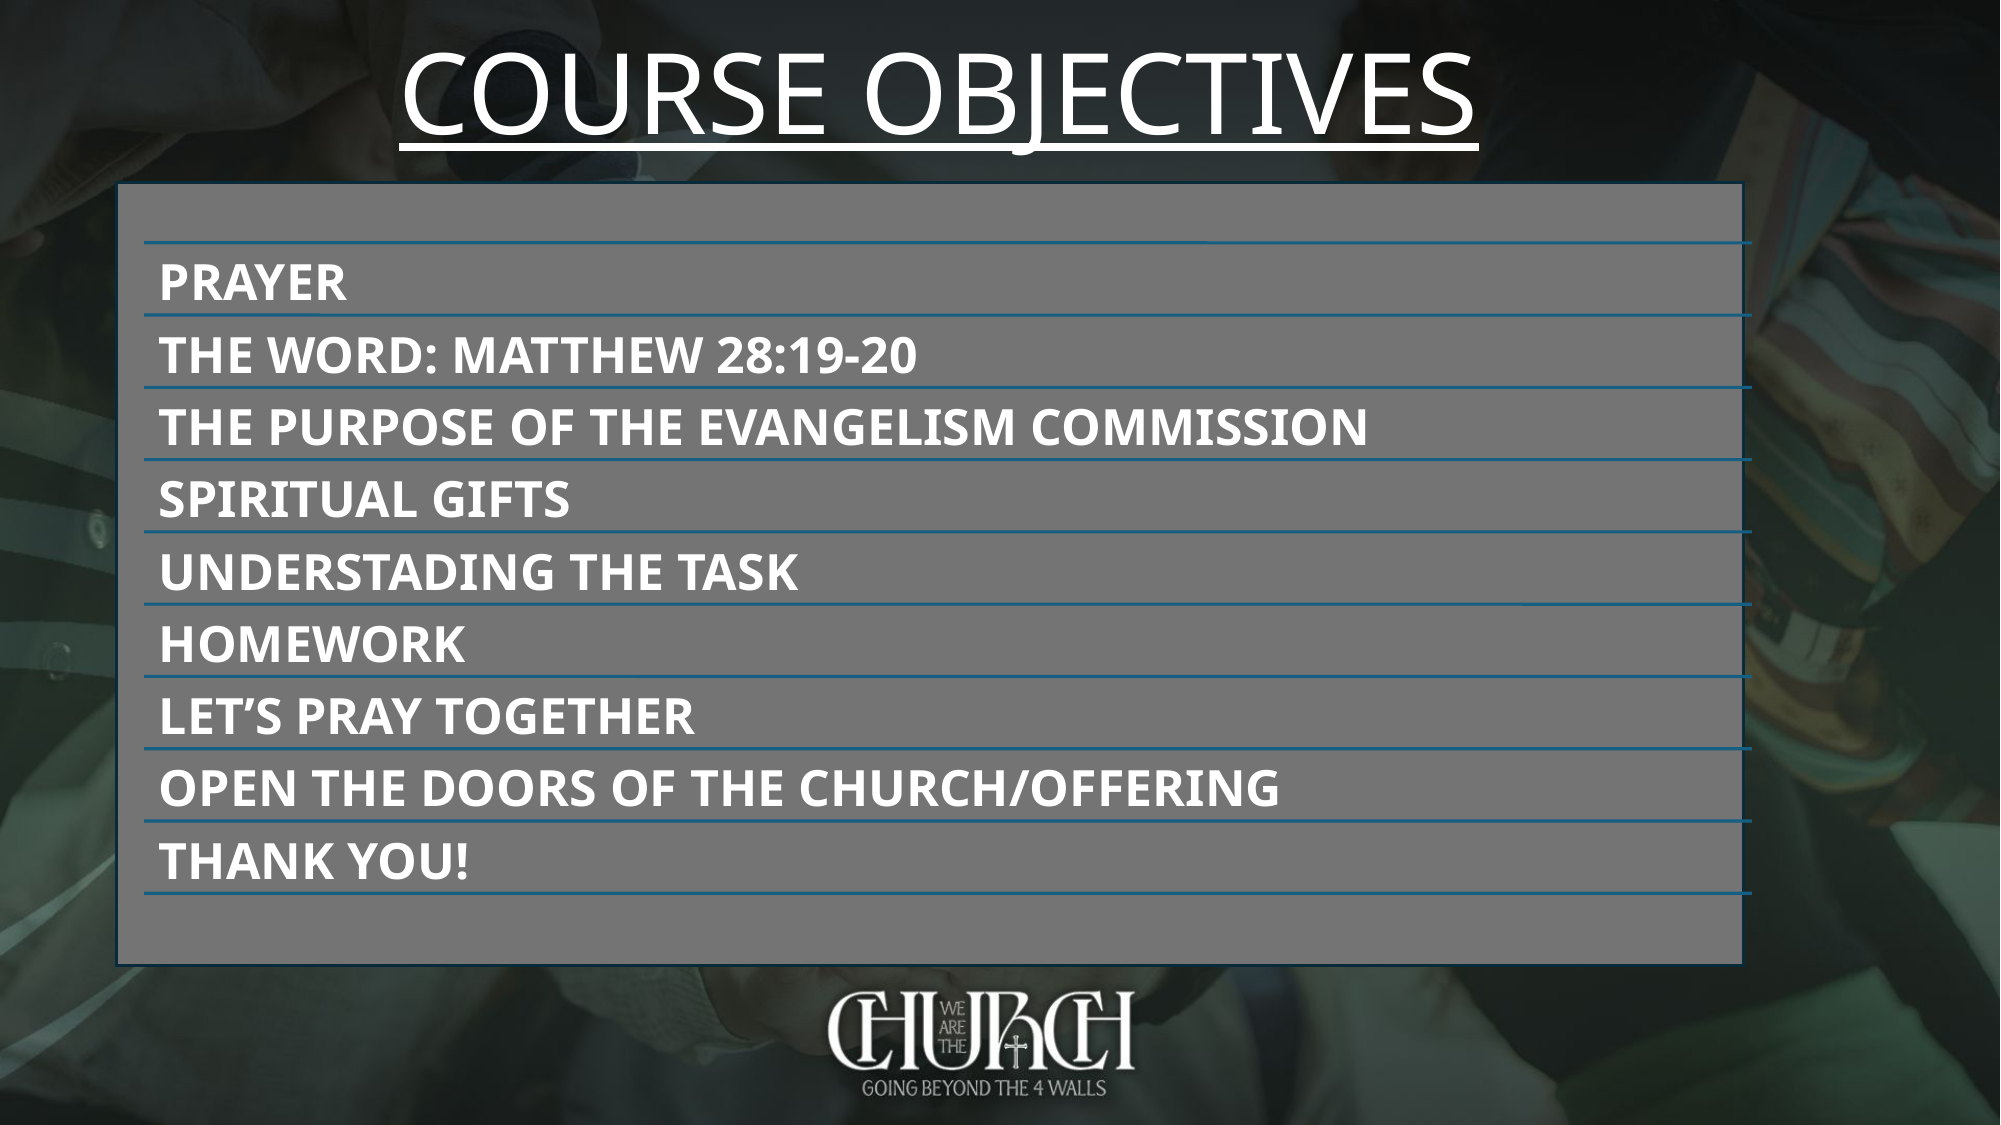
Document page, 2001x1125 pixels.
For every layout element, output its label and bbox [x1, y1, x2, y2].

text_box [143, 242, 1753, 967]
picture [0, 0, 2000, 1125]
